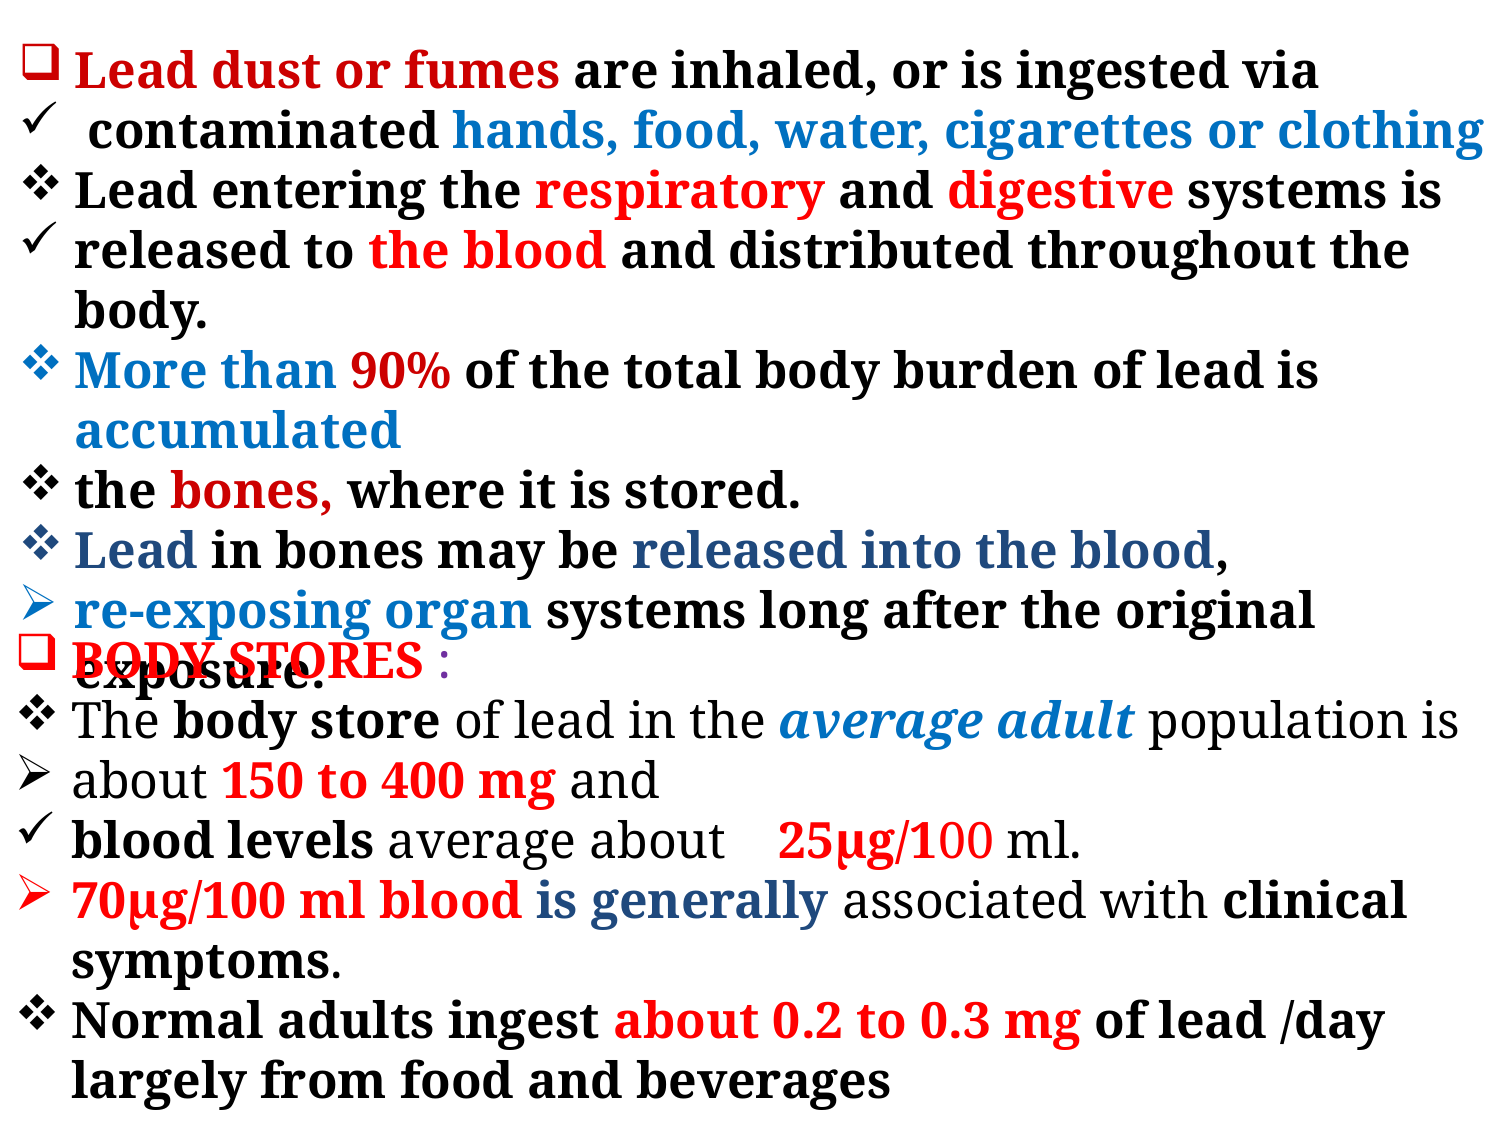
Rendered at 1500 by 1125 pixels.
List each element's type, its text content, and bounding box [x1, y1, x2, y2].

text_box Lead dust or fumes are inhaled, or is ingested via contaminated hands, food, water, cigarettes or clothing Lead entering the respiratory and digestive systems is released to the blood and distributed throughout the body. More than 90% of the total body burden of lead is accumulated the bones, where it is stored. Lead in bones may be released into the blood, re-exposing organ systems long after the original exposure. [3, 30, 1500, 621]
text_box BODY STORES : The body store of lead in the average adult population is about 150 to 400 mg and blood levels average about 25μg/100 ml. 70μg/100 ml blood is generally associated with clinical symptoms. Normal adults ingest about 0.2 to 0.3 mg of lead /day largely from food and beverages [0, 621, 1500, 1117]
